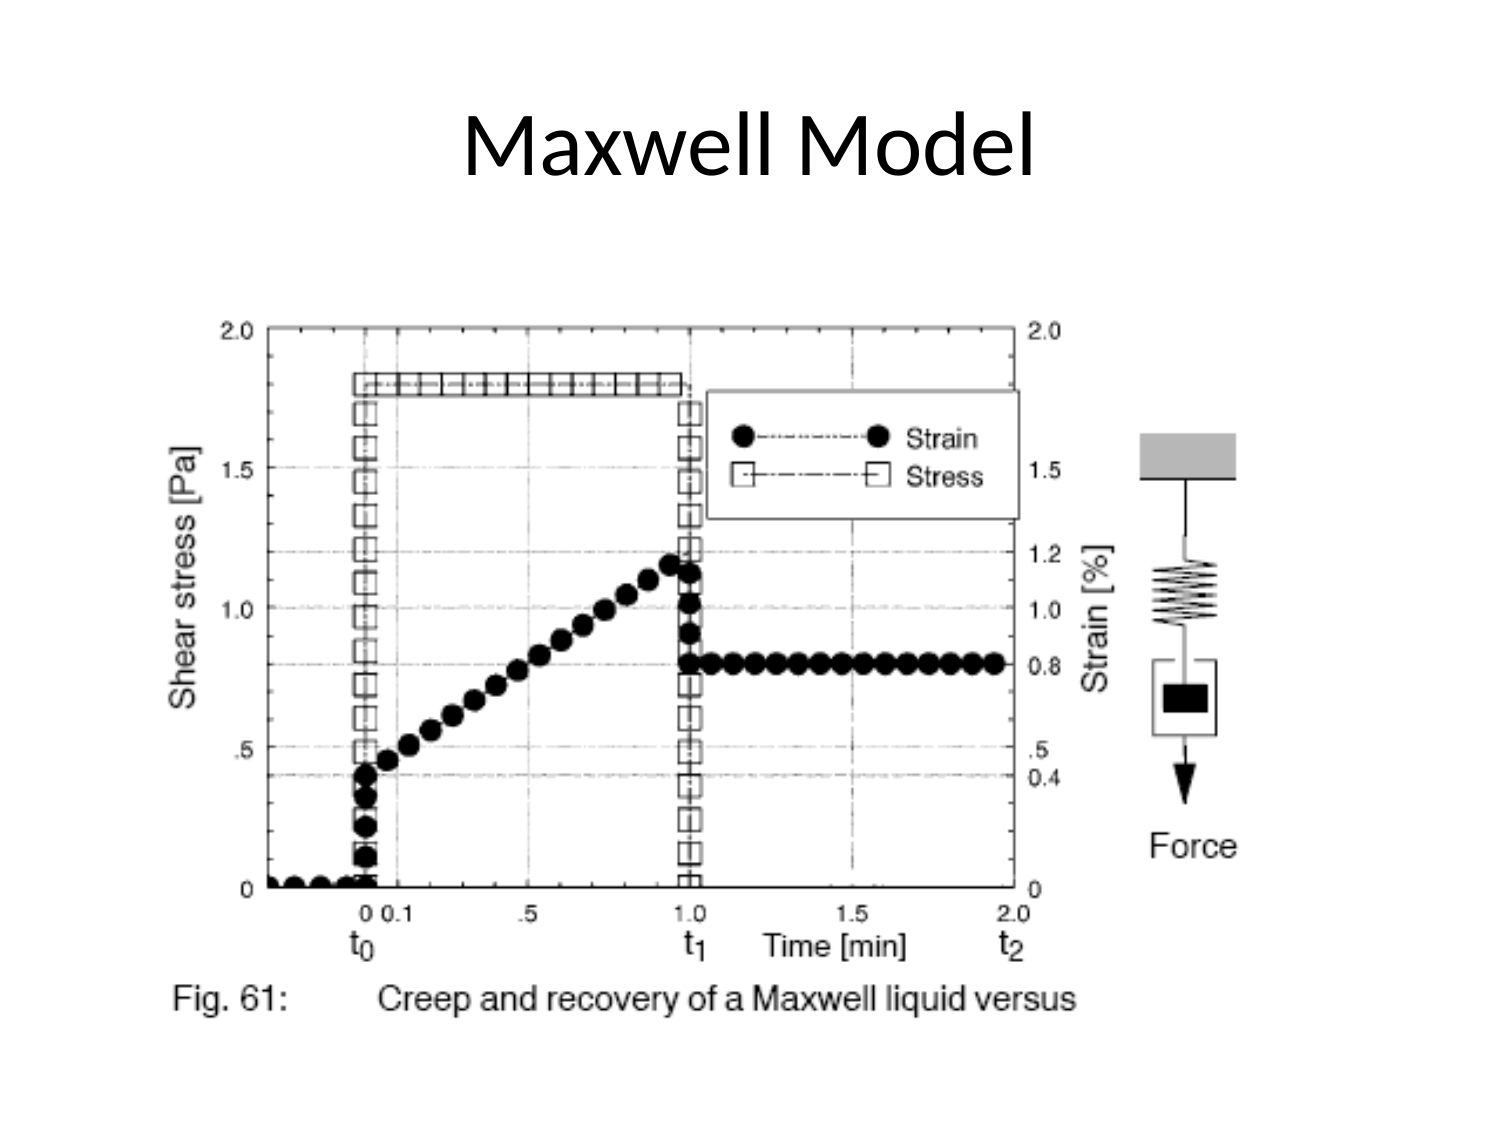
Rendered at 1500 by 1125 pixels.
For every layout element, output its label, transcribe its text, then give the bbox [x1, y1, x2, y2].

title Maxwell Model [75, 45, 1425, 233]
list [162, 312, 1286, 1023]
